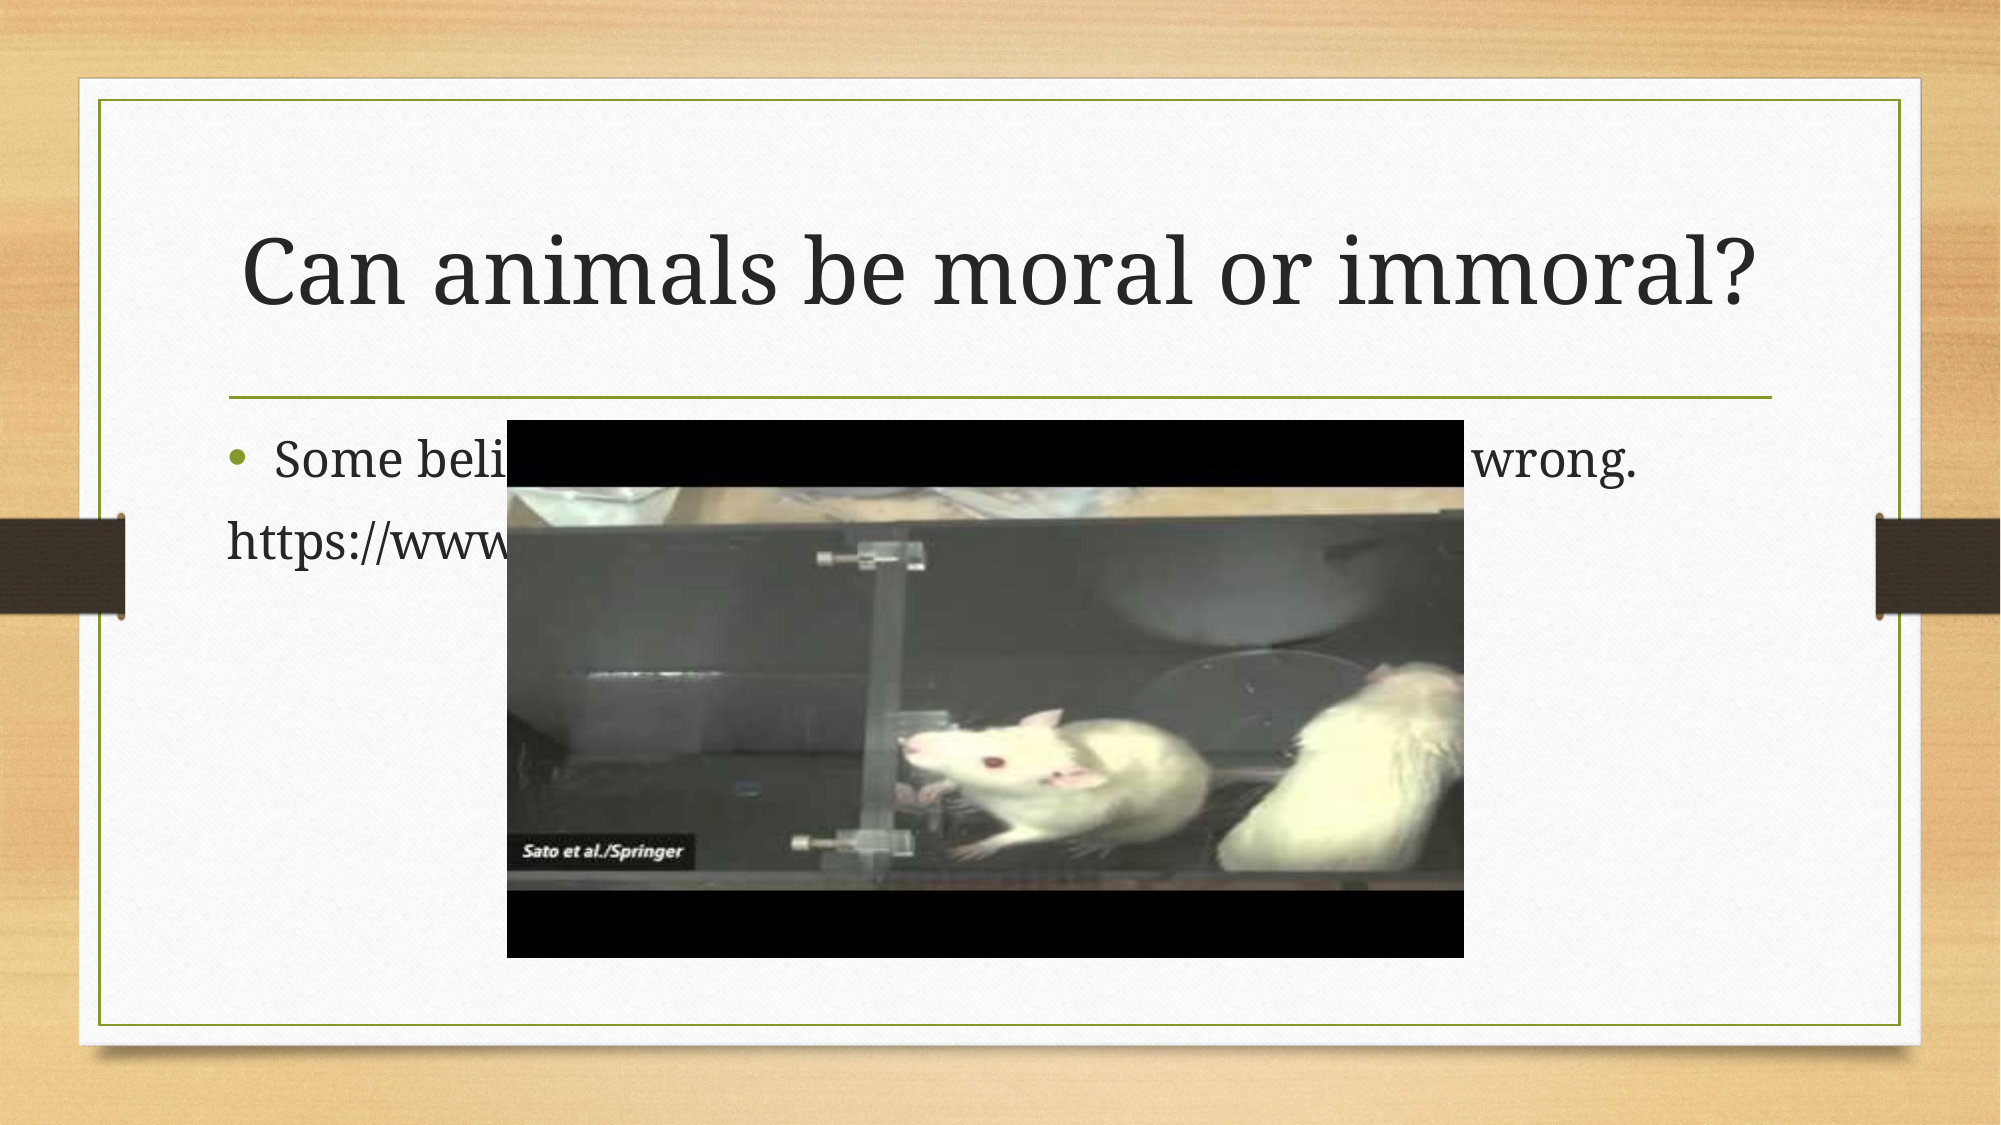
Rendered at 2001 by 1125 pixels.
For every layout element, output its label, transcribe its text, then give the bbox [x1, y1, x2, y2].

title Can animals be moral or immoral? [212, 161, 1788, 375]
list Some believe that animals have ideas of right and wrong. https://www.youtube.com/watch?v=oa16P4nFgD8 [212, 419, 1788, 964]
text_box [506, 419, 1465, 959]
picture [0, 0, 2001, 1125]
